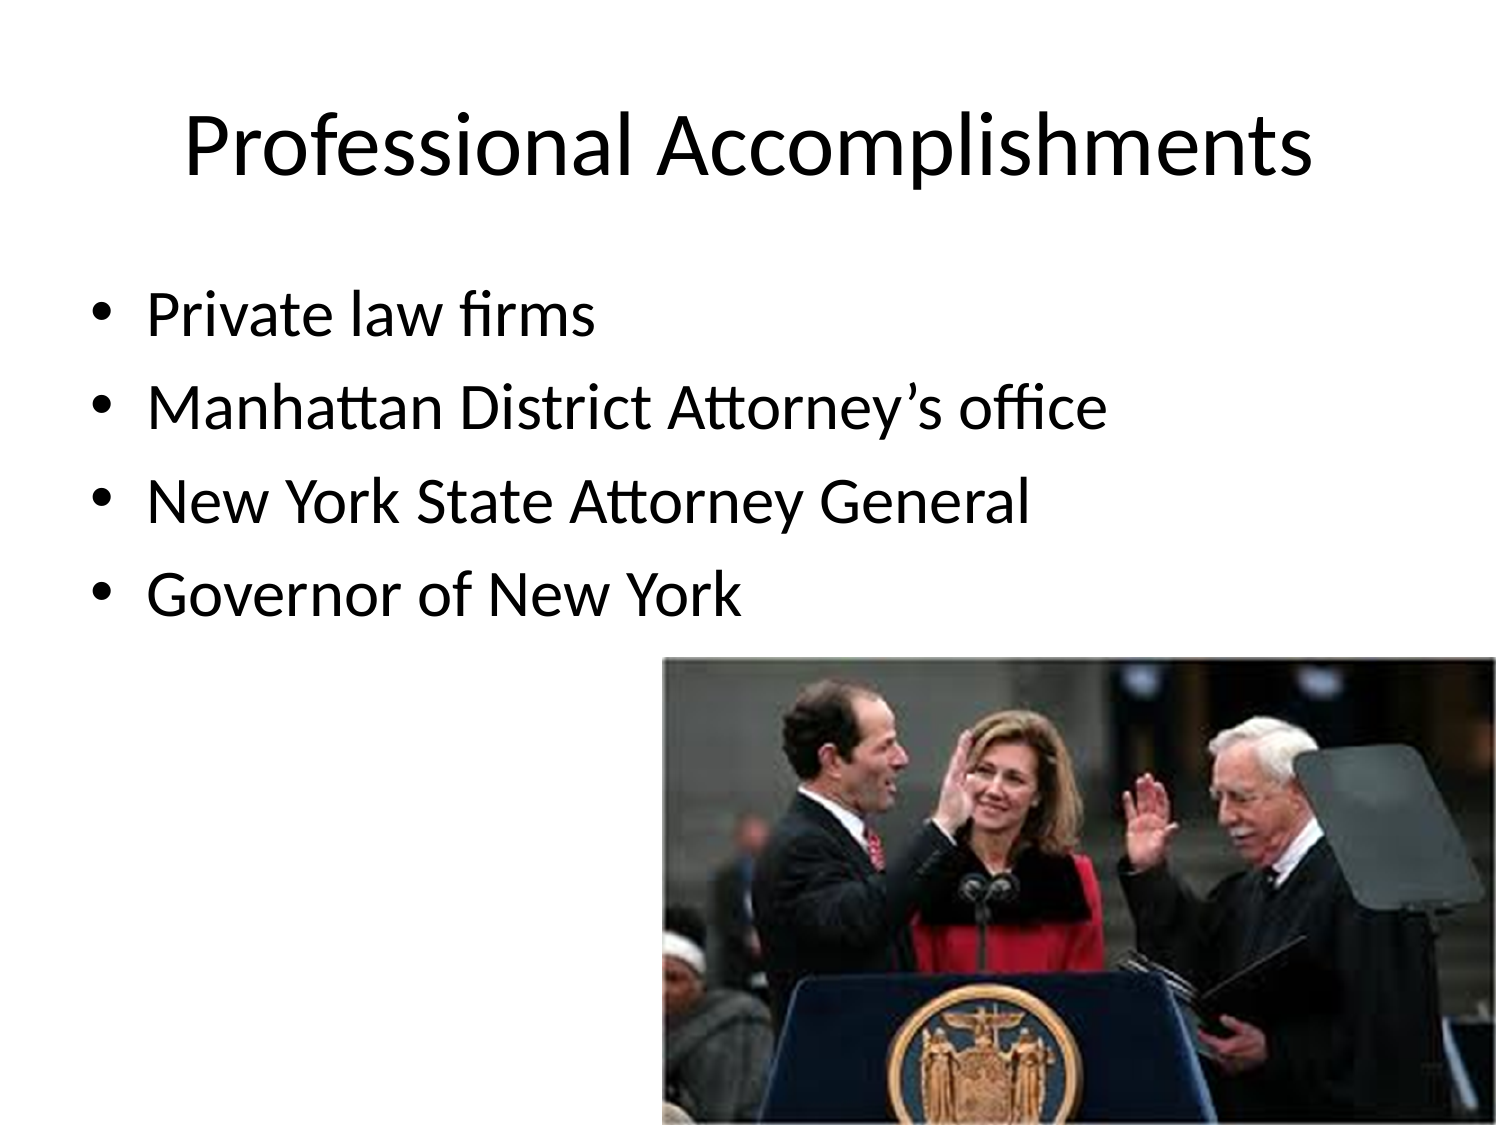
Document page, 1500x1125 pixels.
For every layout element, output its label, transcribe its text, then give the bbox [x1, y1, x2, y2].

picture [662, 657, 1496, 1125]
title Professional Accomplishments [75, 45, 1425, 233]
list Private law firms Manhattan District Attorney’s office New York State Attorney General Governor of New York [75, 262, 1425, 1005]
